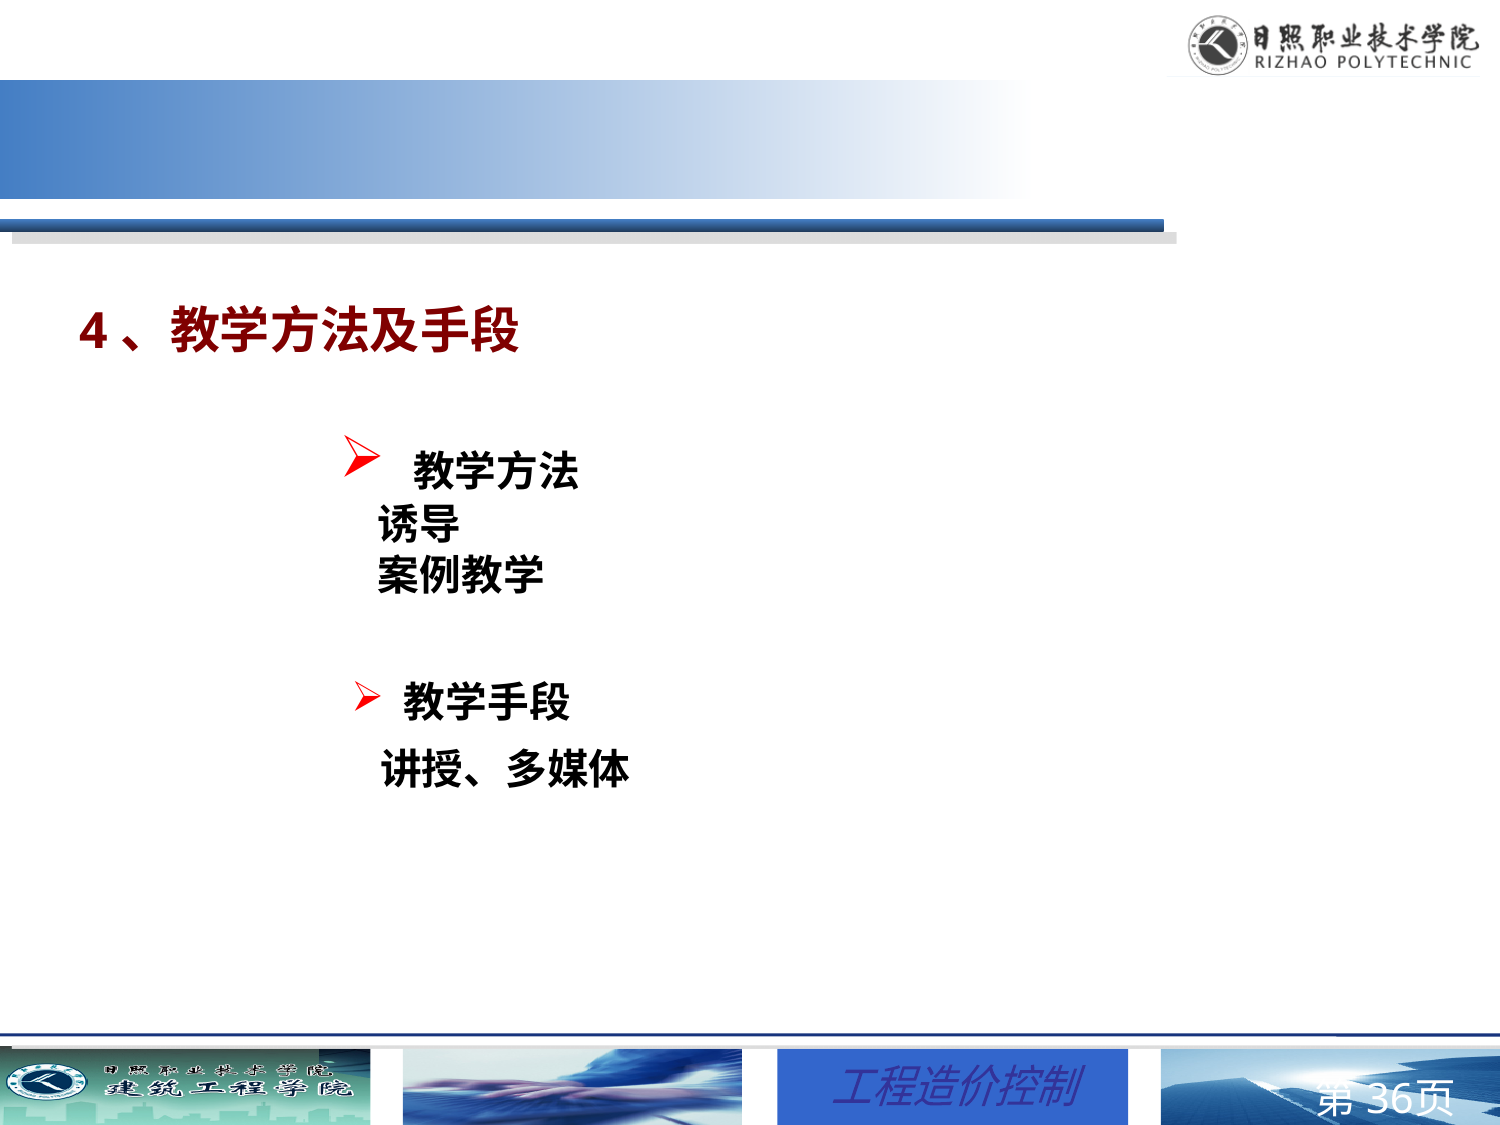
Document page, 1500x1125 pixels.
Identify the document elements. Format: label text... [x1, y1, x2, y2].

picture [1166, 0, 1480, 76]
text_box 教学手段 讲授、多媒体 [336, 668, 831, 804]
footer 第页 [950, 1063, 1471, 1125]
picture [1160, 1049, 1500, 1125]
picture [402, 1049, 742, 1125]
text_box 教学方法 诱导 案例教学 [324, 420, 818, 606]
text_box 4、教学方法及手段 [64, 290, 714, 366]
picture [0, 1046, 371, 1125]
